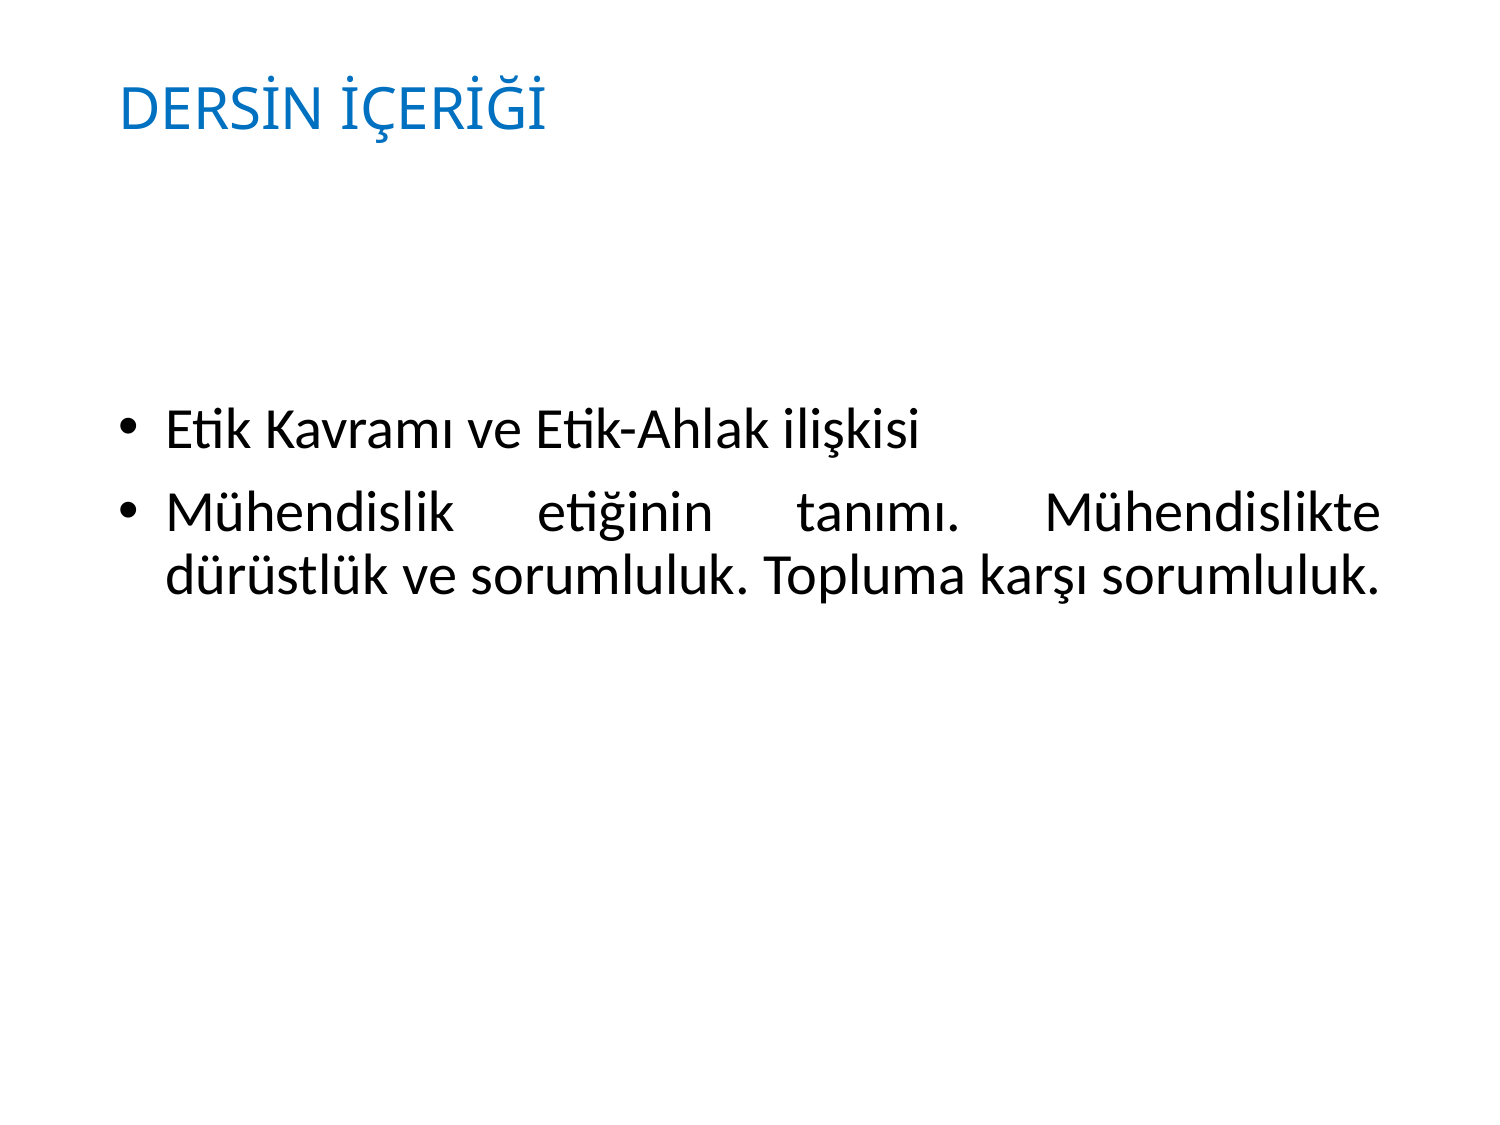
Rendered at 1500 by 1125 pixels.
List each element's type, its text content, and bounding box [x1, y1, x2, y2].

list Etik Kavramı ve Etik-Ahlak ilişkisi Mühendislik etiğinin tanımı. Mühendislikte dürüstlük ve sorumluluk. Topluma karşı sorumluluk. [103, 299, 1397, 1014]
title DERSİN İÇERİĞİ [103, 59, 1397, 161]
